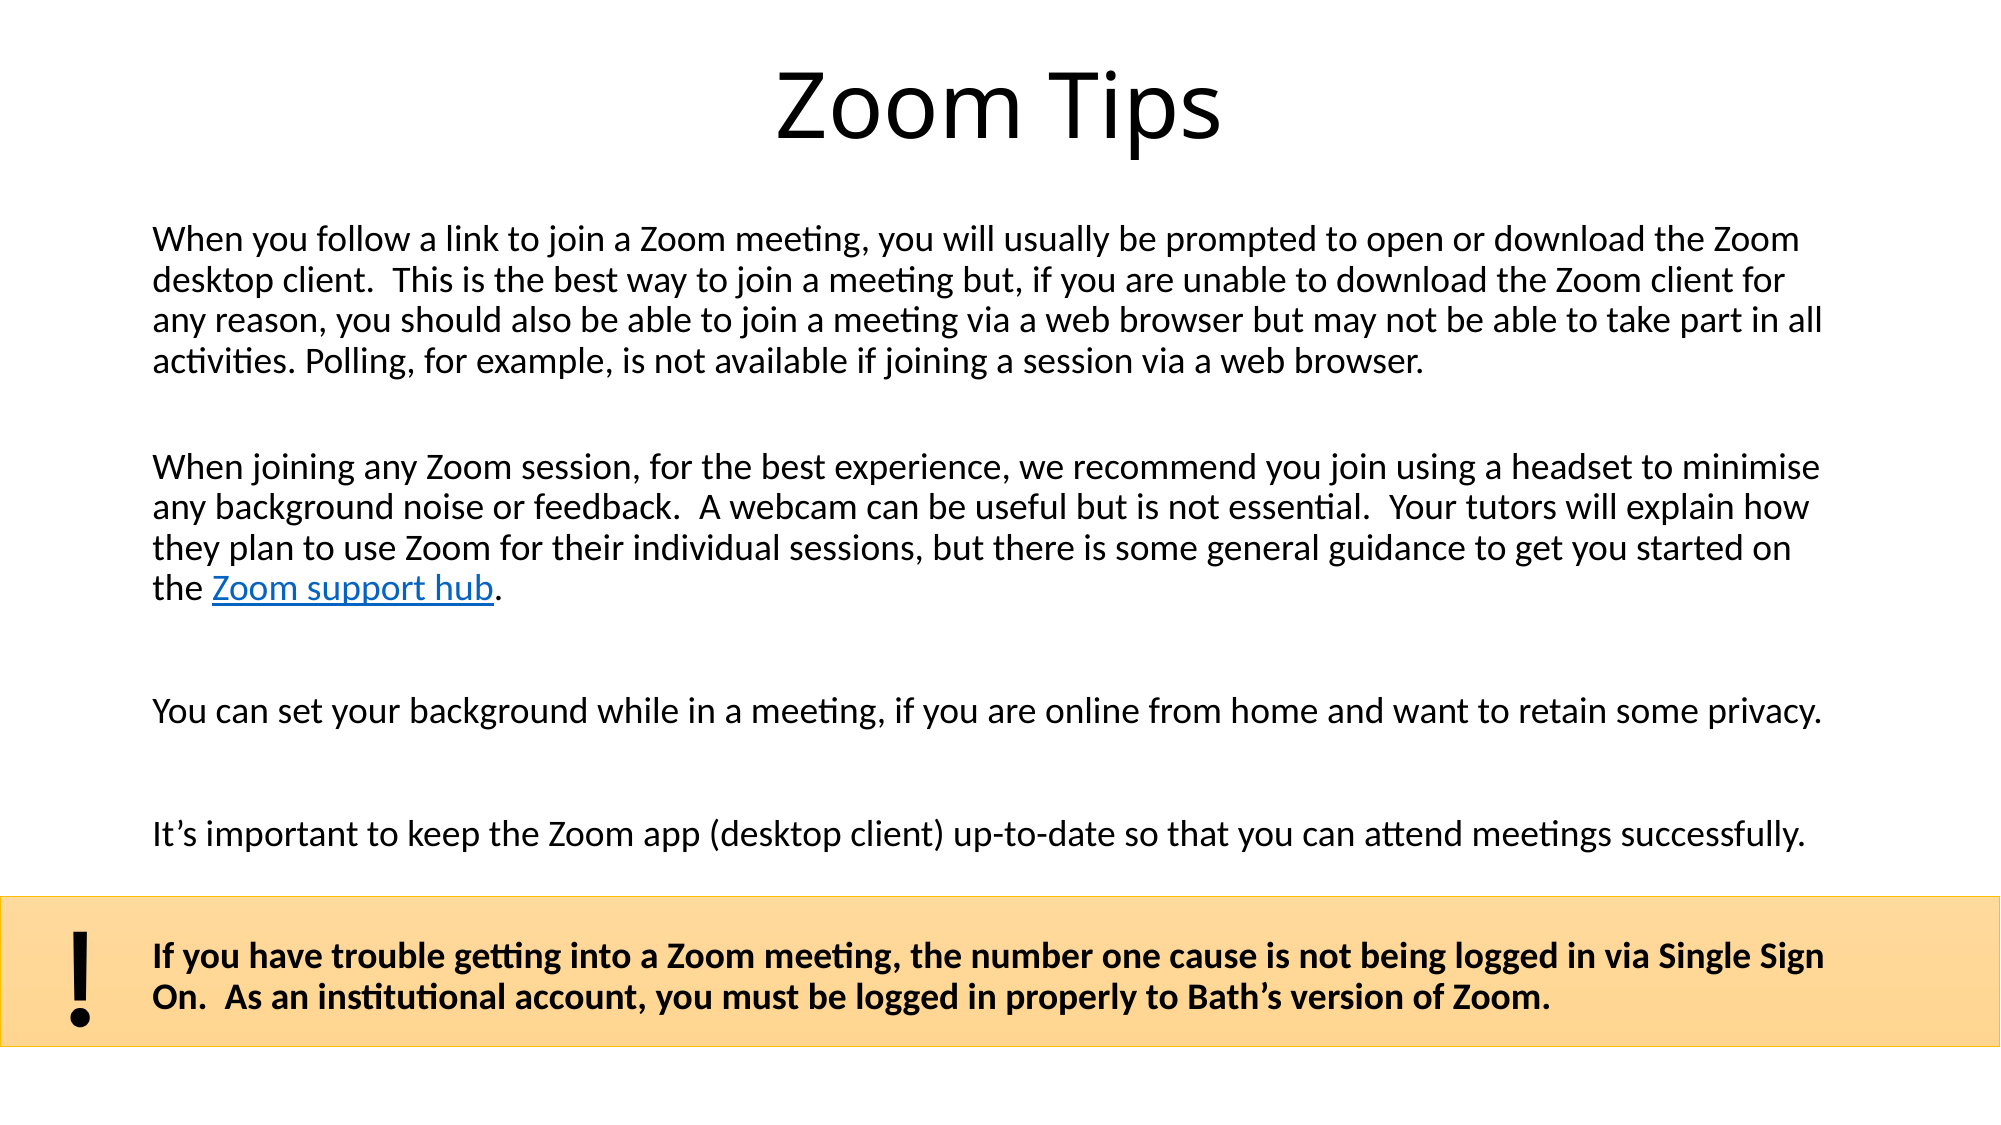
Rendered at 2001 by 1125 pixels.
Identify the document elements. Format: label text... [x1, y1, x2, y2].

list When you follow a link to join a Zoom meeting, you will usually be prompted to open or download the Zoom desktop client. This is the best way to join a meeting but, if you are unable to download the Zoom client for any reason, you should also be able to join a meeting via a web browser but may not be able to take part in all activities. Polling, for example, is not available if joining a session via a web browser. When joining any Zoom session, for the best experience, we recommend you join using a headset to minimise any background noise or feedback. A webcam can be useful but is not essential. Your tutors will explain how they plan to use Zoom for their individual sessions, but there is some general guidance to get you started on the Zoom support hub. You can set your background while in a meeting, if you are online from home and want to retain some privacy. It’s important to keep the Zoom app (desktop client) up-to-date so that you can attend meetings successfully. If you have trouble getting into a Zoom meeting, the number one cause is not being logged in via Single Sign On. As an institutional account, you must be logged in properly to Bath’s version of Zoom. [137, 212, 1863, 926]
text_box [0, 896, 2000, 1047]
picture [22, 922, 138, 1038]
title Zoom Tips [0, 0, 2000, 218]
